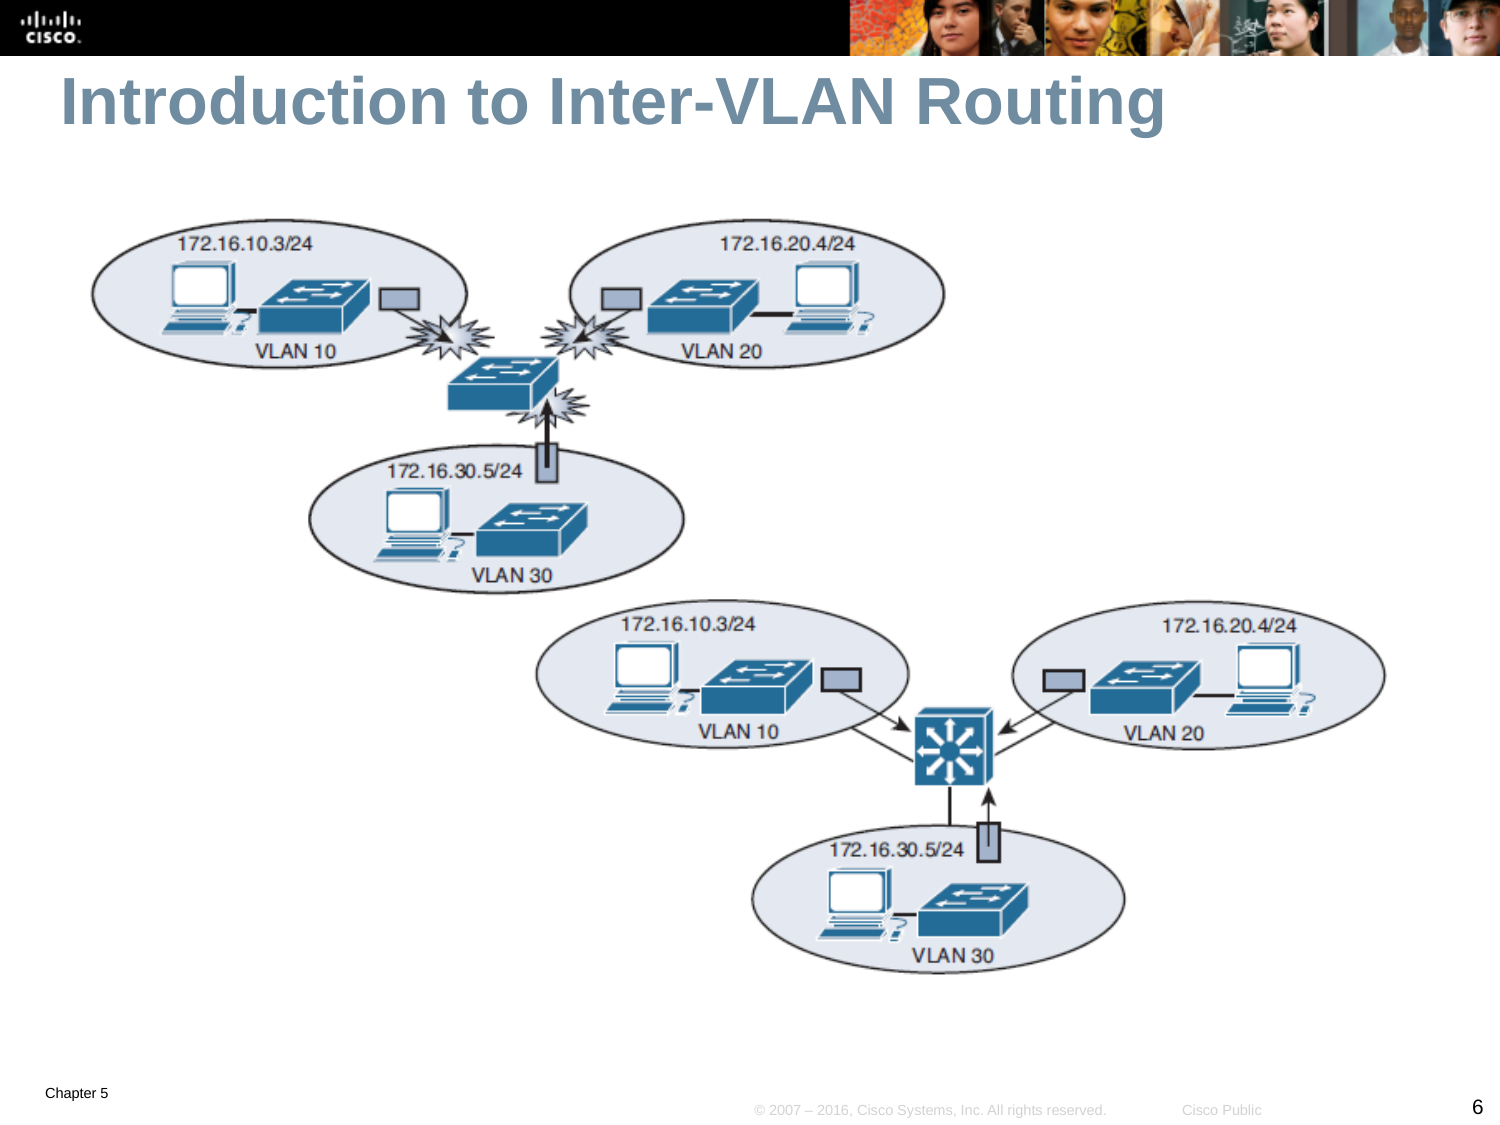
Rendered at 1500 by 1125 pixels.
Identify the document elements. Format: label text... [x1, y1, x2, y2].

picture [79, 206, 1401, 976]
picture [0, 0, 1500, 56]
title Introduction to Inter-VLAN Routing [45, 59, 1444, 182]
